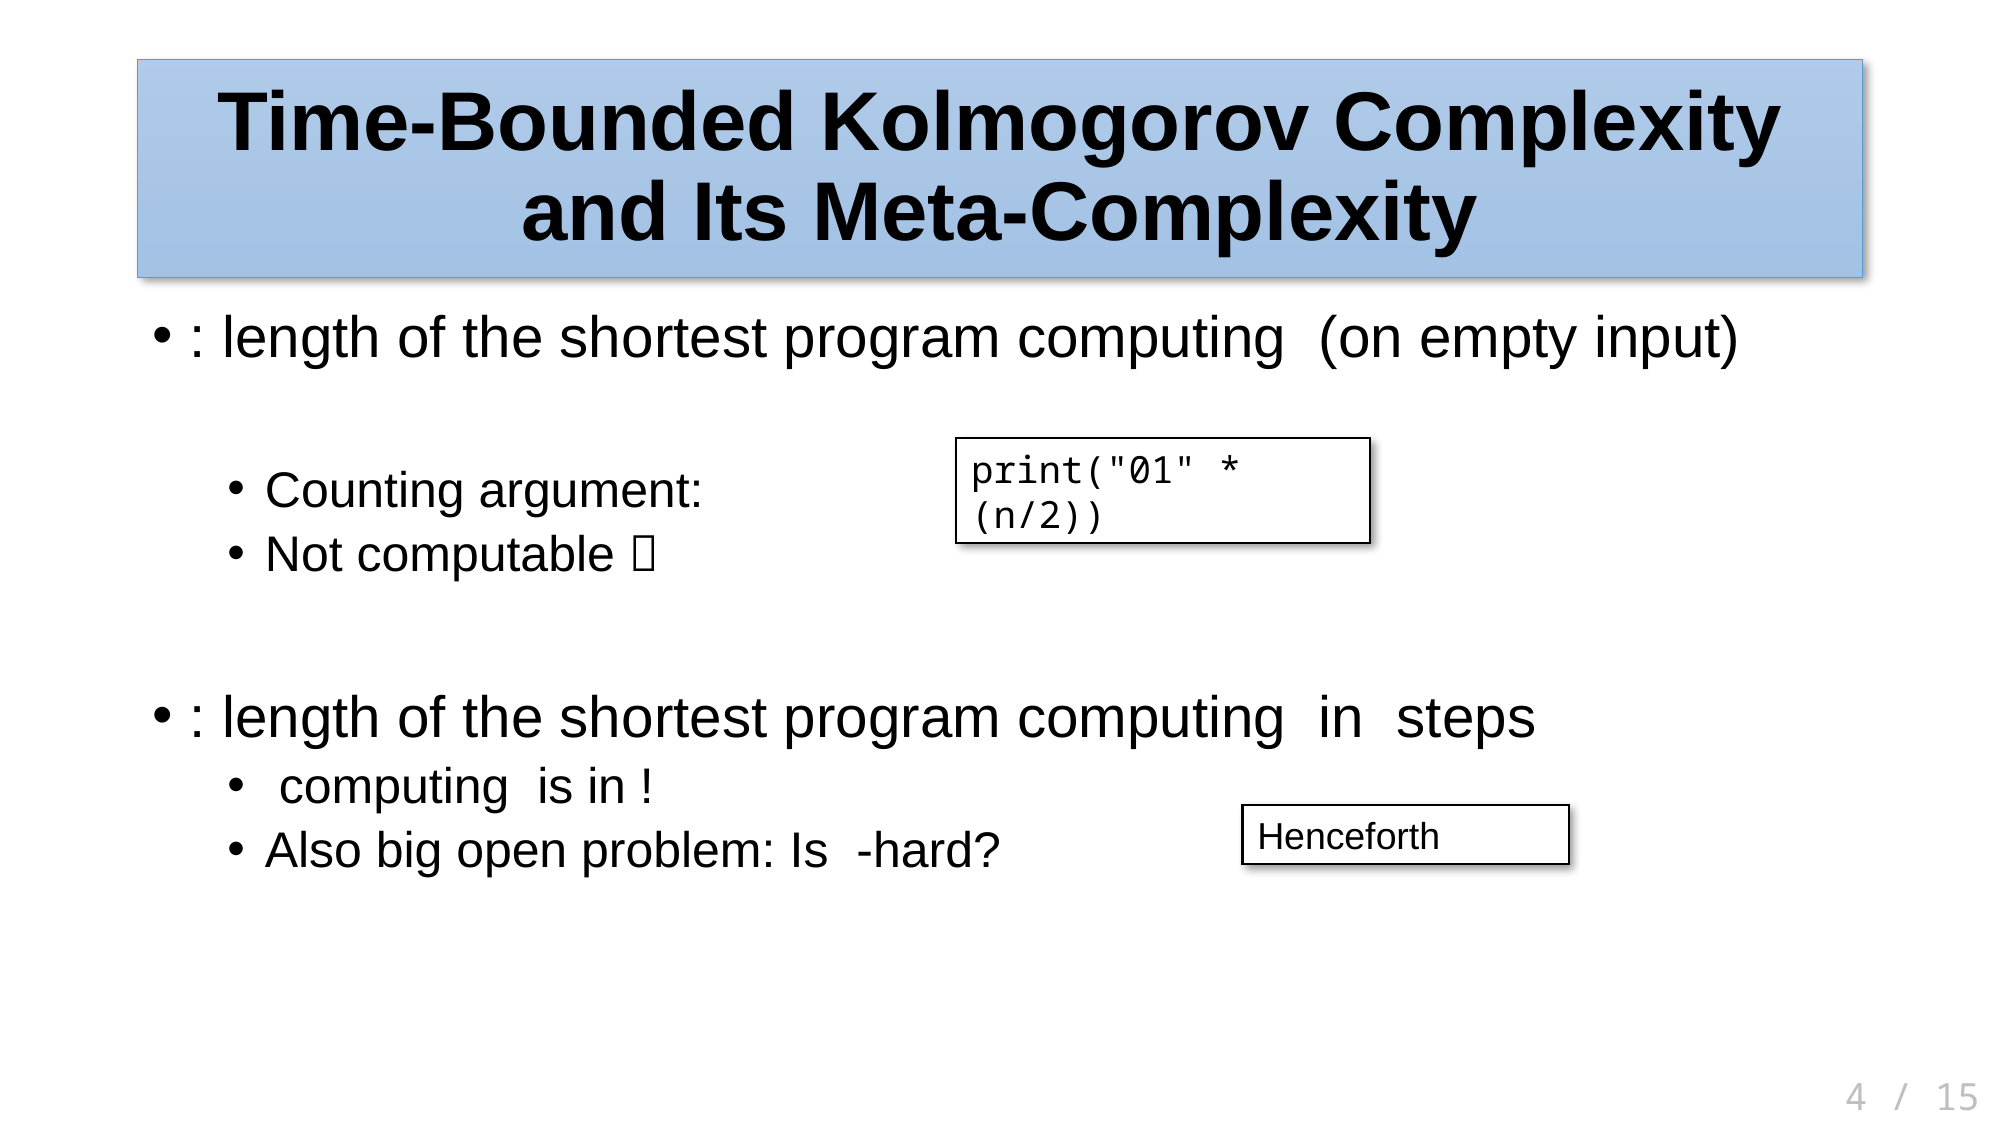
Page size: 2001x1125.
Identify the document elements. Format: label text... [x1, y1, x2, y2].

text_box 4 / 15 [1807, 1065, 2000, 1125]
title Time-Bounded Kolmogorov Complexity and Its Meta-Complexity [137, 59, 1863, 278]
text_box print("01" * (n/2)) [955, 437, 1371, 544]
